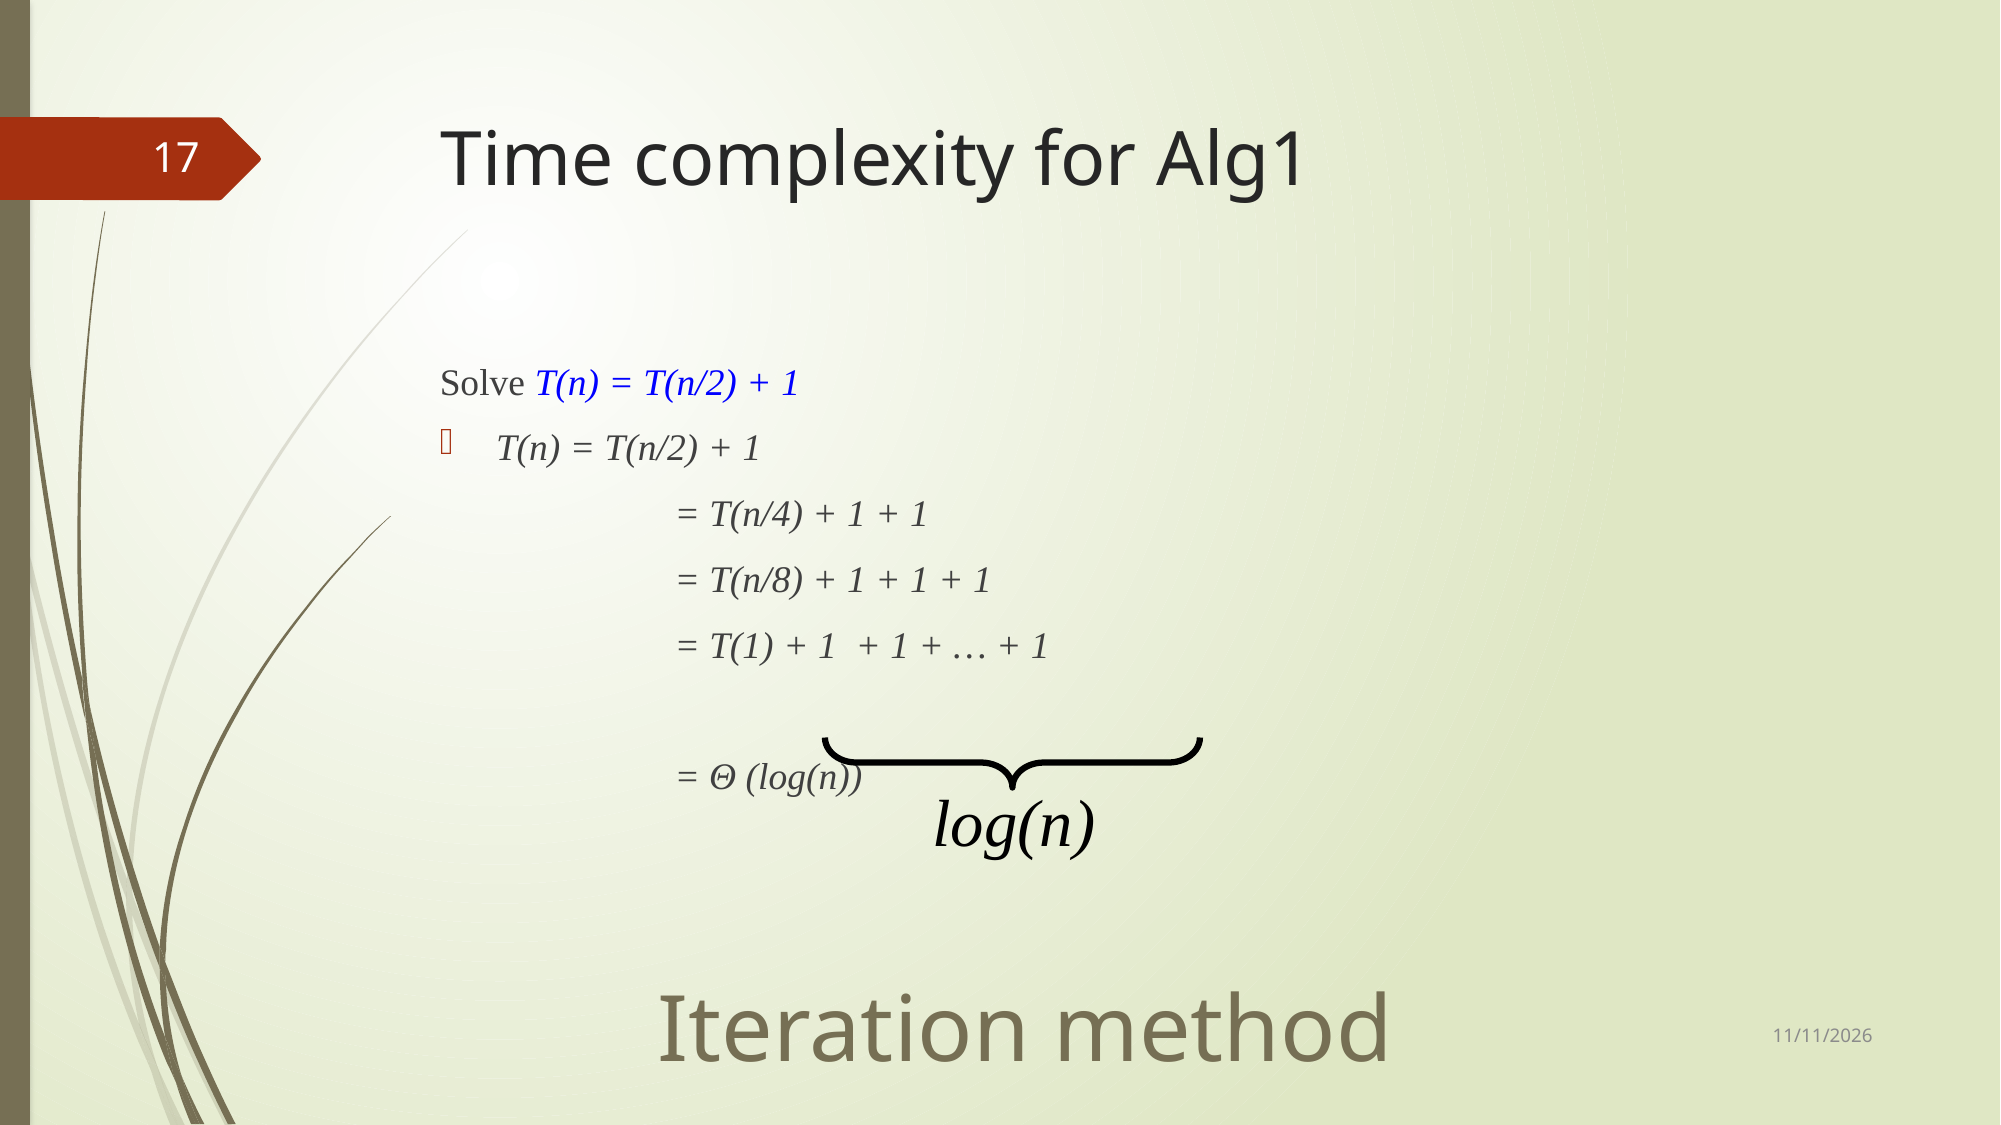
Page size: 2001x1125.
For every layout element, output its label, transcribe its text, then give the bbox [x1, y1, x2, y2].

title Time complexity for Alg1 [425, 102, 1888, 313]
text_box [824, 737, 1201, 868]
slide_number 17 [87, 129, 216, 190]
text_box Iteration method [643, 962, 1409, 1088]
list Solve T(n) = T(n/2) + 1 T(n) = T(n/2) + 1 = T(n/4) + 1 + 1 = T(n/8) + 1 + 1 + 1 = T(1) + 1 + 1 + … + 1 = Θ (log(n)) [424, 350, 1888, 988]
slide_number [1699, 1005, 1888, 1067]
